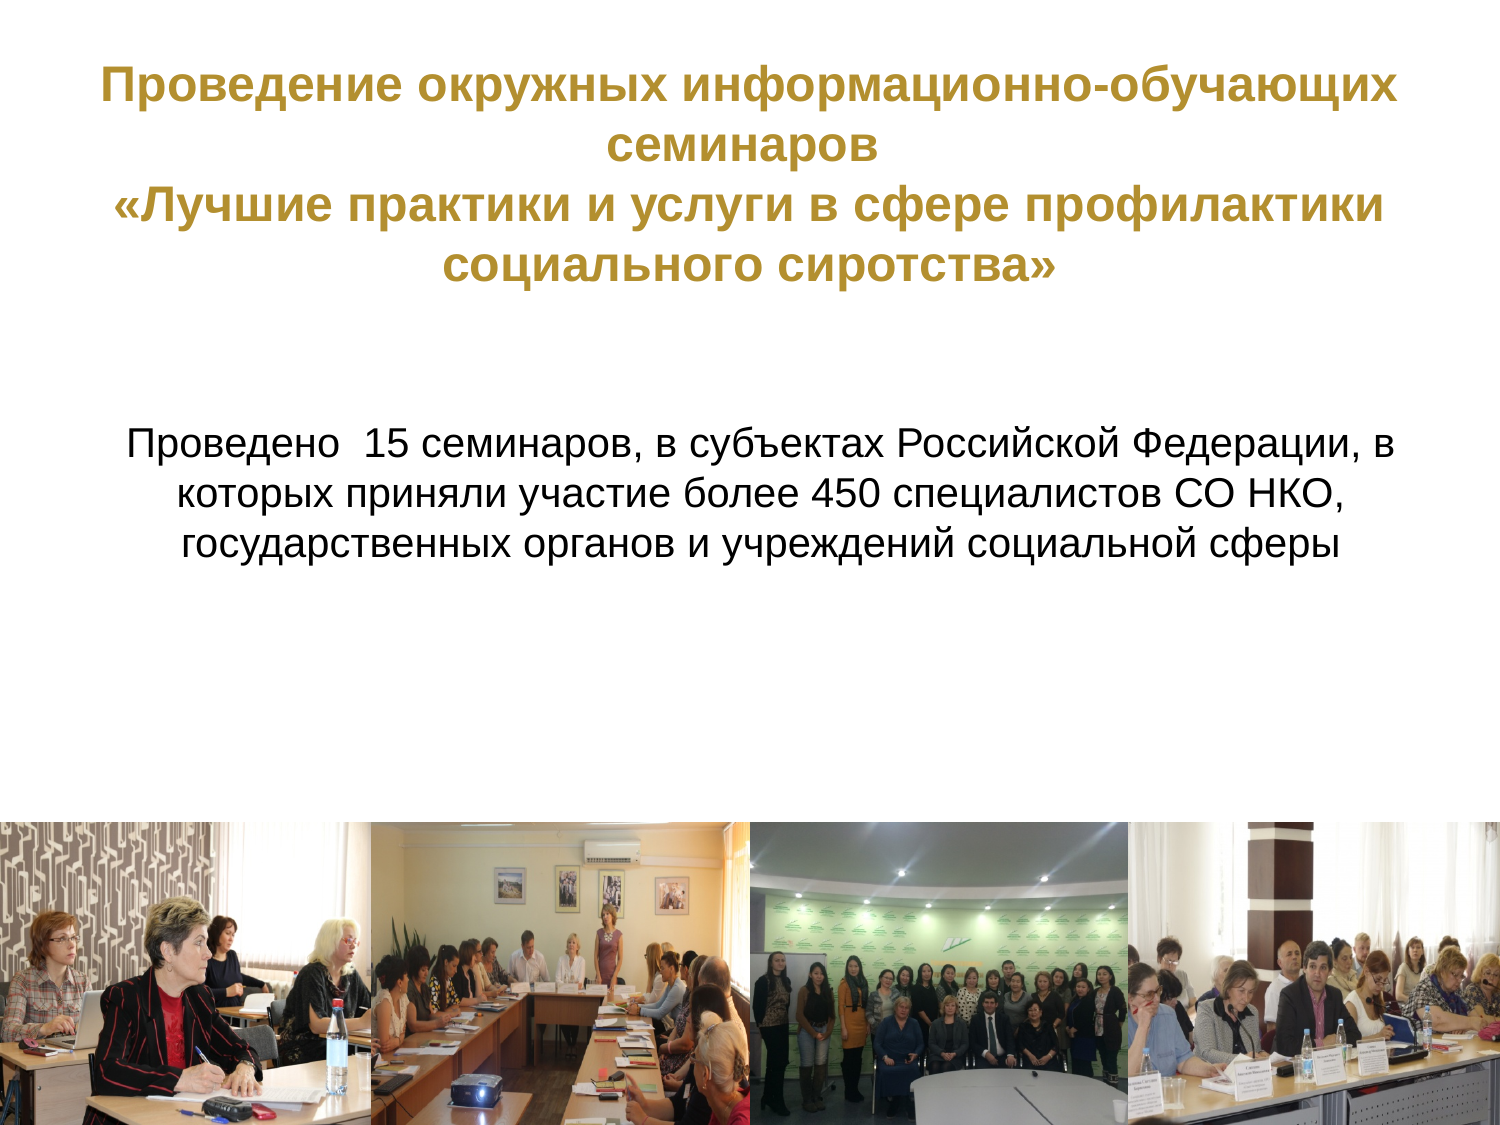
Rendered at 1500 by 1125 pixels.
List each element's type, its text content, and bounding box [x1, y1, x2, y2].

text_box Проведено 15 семинаров, в субъектах Российской Федерации, в которых приняли участие более 450 специалистов СО НКО, государственных органов и учреждений социальной сферы [75, 302, 1447, 681]
title Проведение окружных информационно-обучающих семинаров «Лучшие практики и услуги в сфере профилактики социального сиротства» [74, 44, 1426, 209]
picture [0, 822, 1500, 1125]
